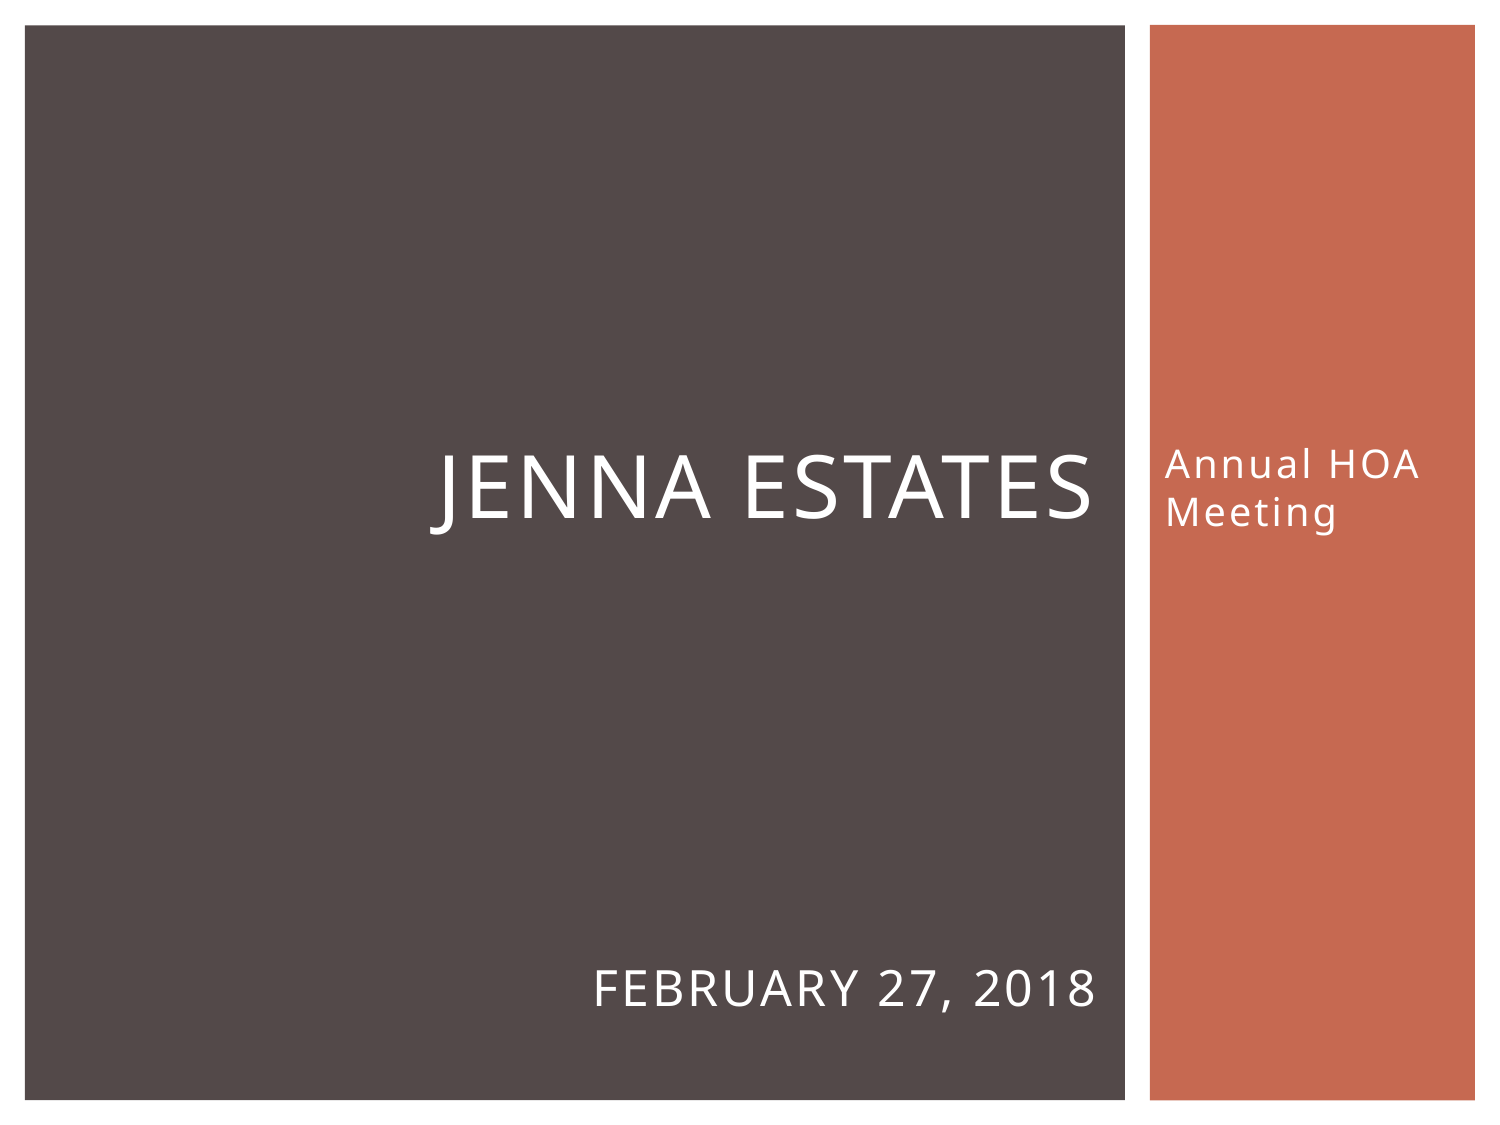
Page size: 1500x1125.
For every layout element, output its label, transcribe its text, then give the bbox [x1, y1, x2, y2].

subtitle Annual HOA Meeting [1149, 336, 1475, 637]
title Jenna Estates February 27, 2018 [75, 149, 1113, 1088]
